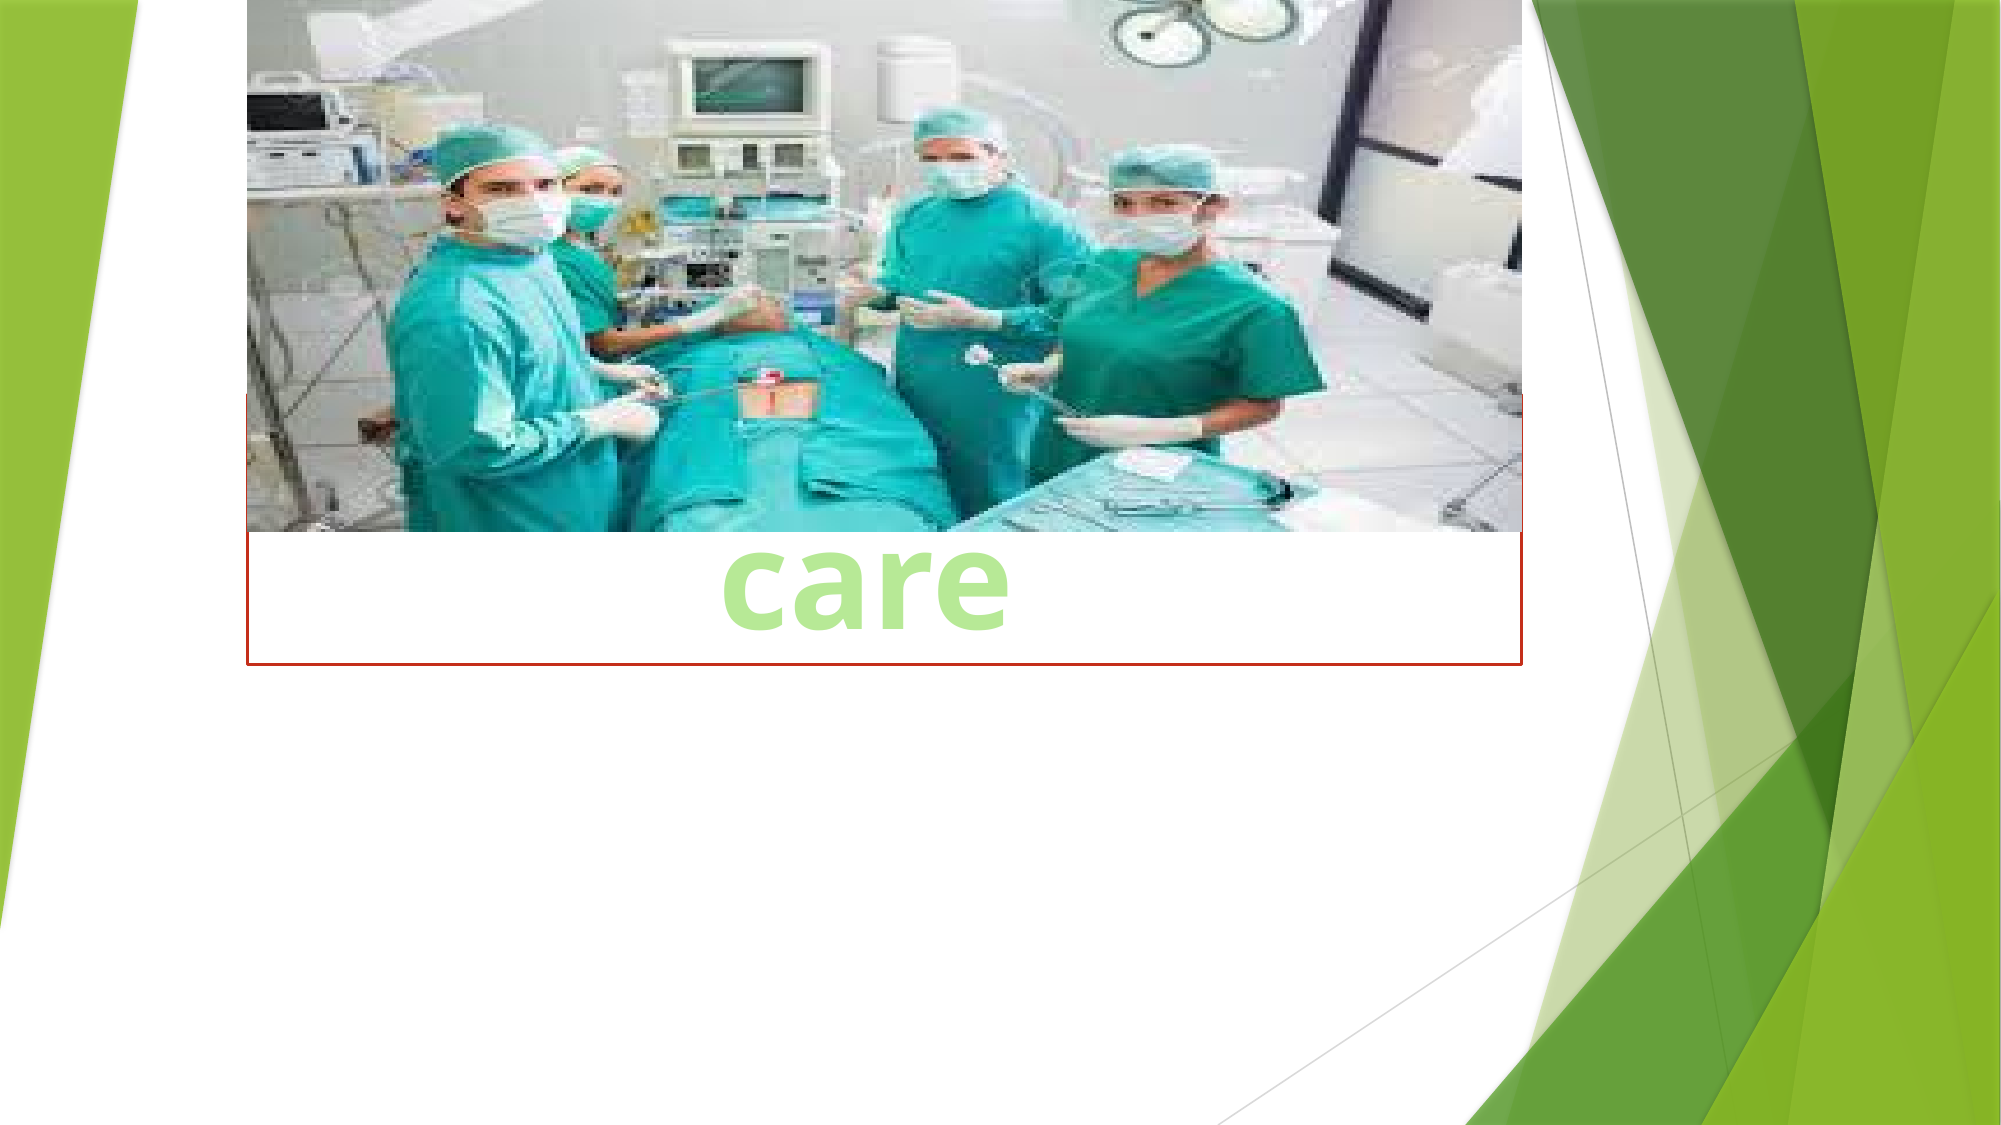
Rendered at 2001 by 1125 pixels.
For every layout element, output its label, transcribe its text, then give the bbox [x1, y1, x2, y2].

picture [246, 0, 1522, 533]
title Perioperative care [246, 540, 1523, 666]
